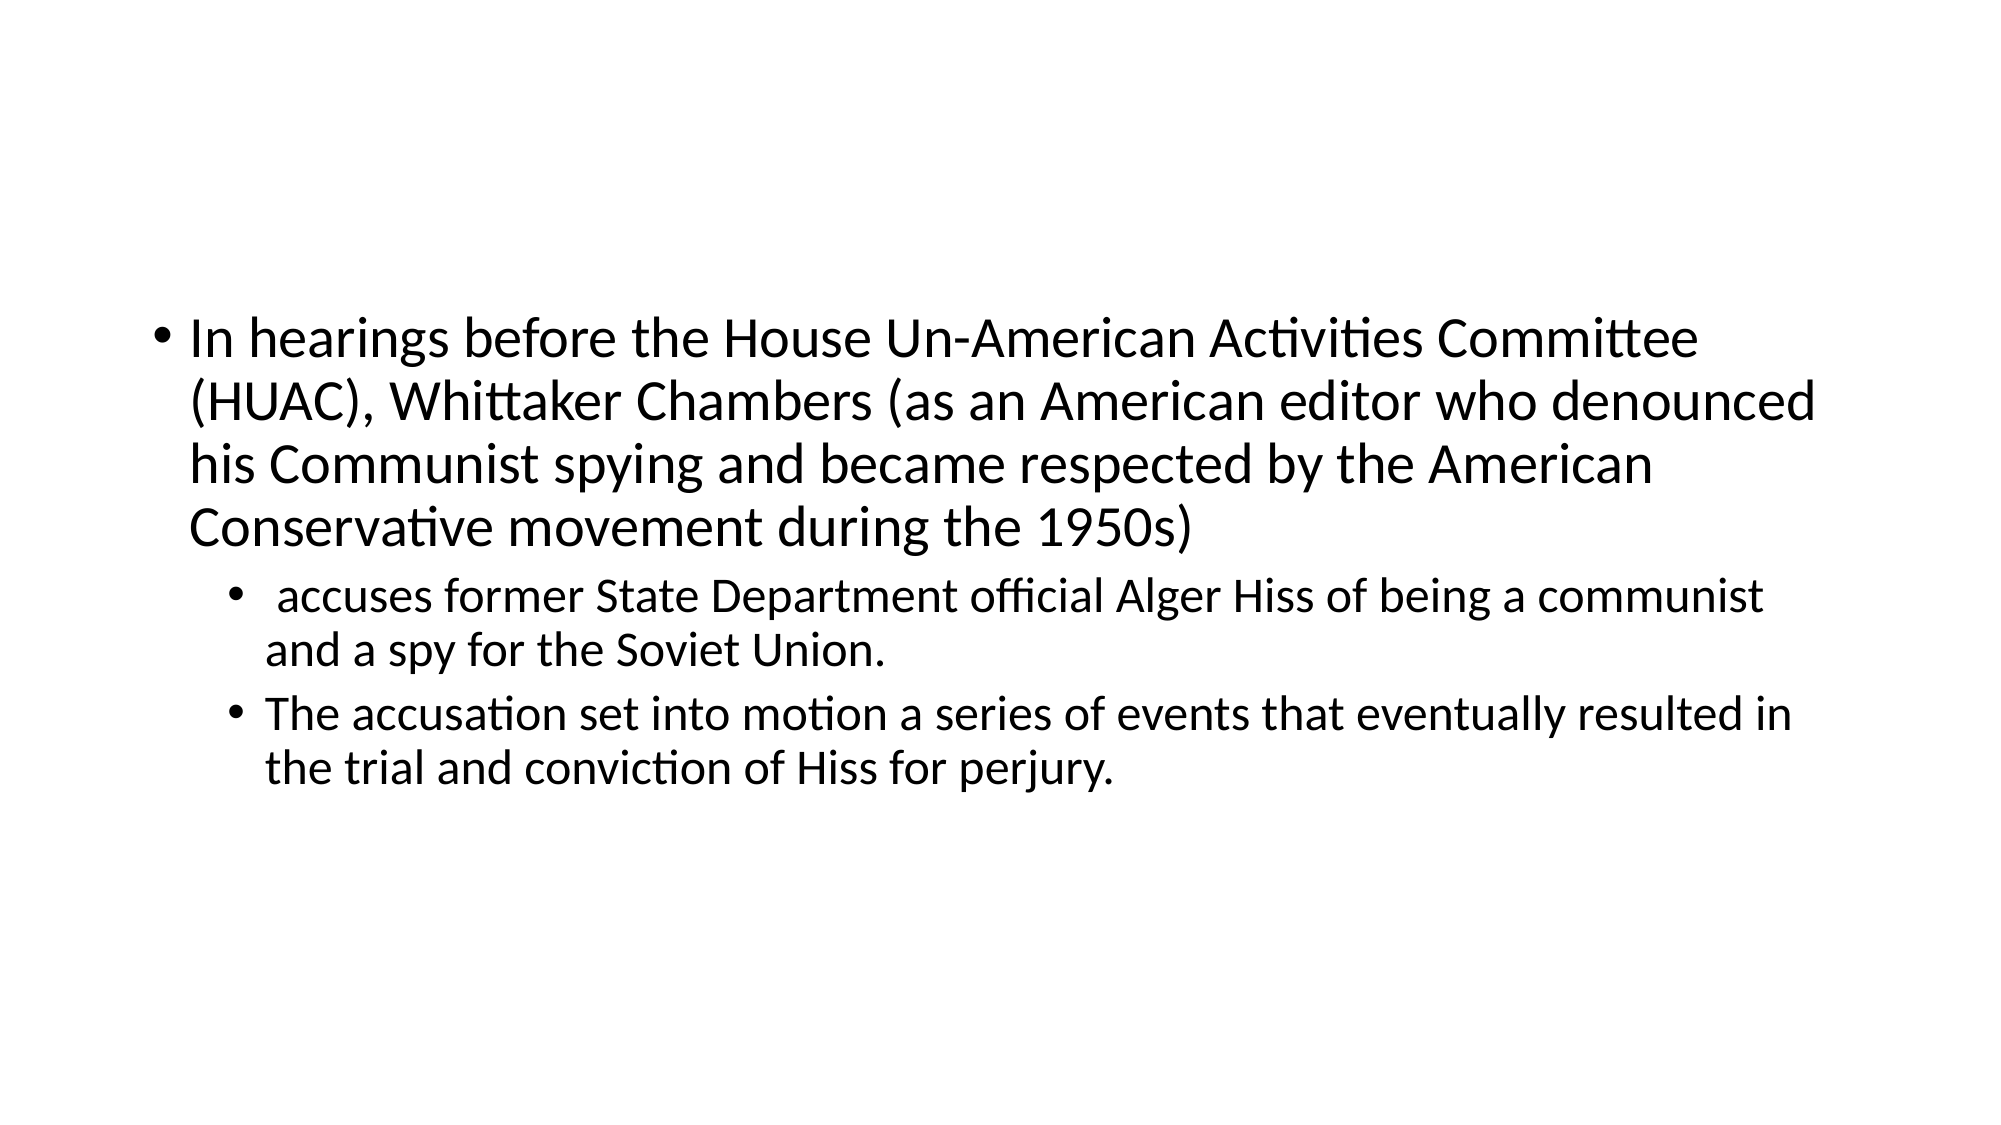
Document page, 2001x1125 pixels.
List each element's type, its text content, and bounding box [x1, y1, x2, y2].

list In hearings before the House Un-American Activities Committee (HUAC), Whittaker Chambers (as an American editor who denounced his Communist spying and became respected by the American Conservative movement during the 1950s) accuses former State Department official Alger Hiss of being a communist and a spy for the Soviet Union. The accusation set into motion a series of events that eventually resulted in the trial and conviction of Hiss for perjury. [137, 299, 1863, 1014]
